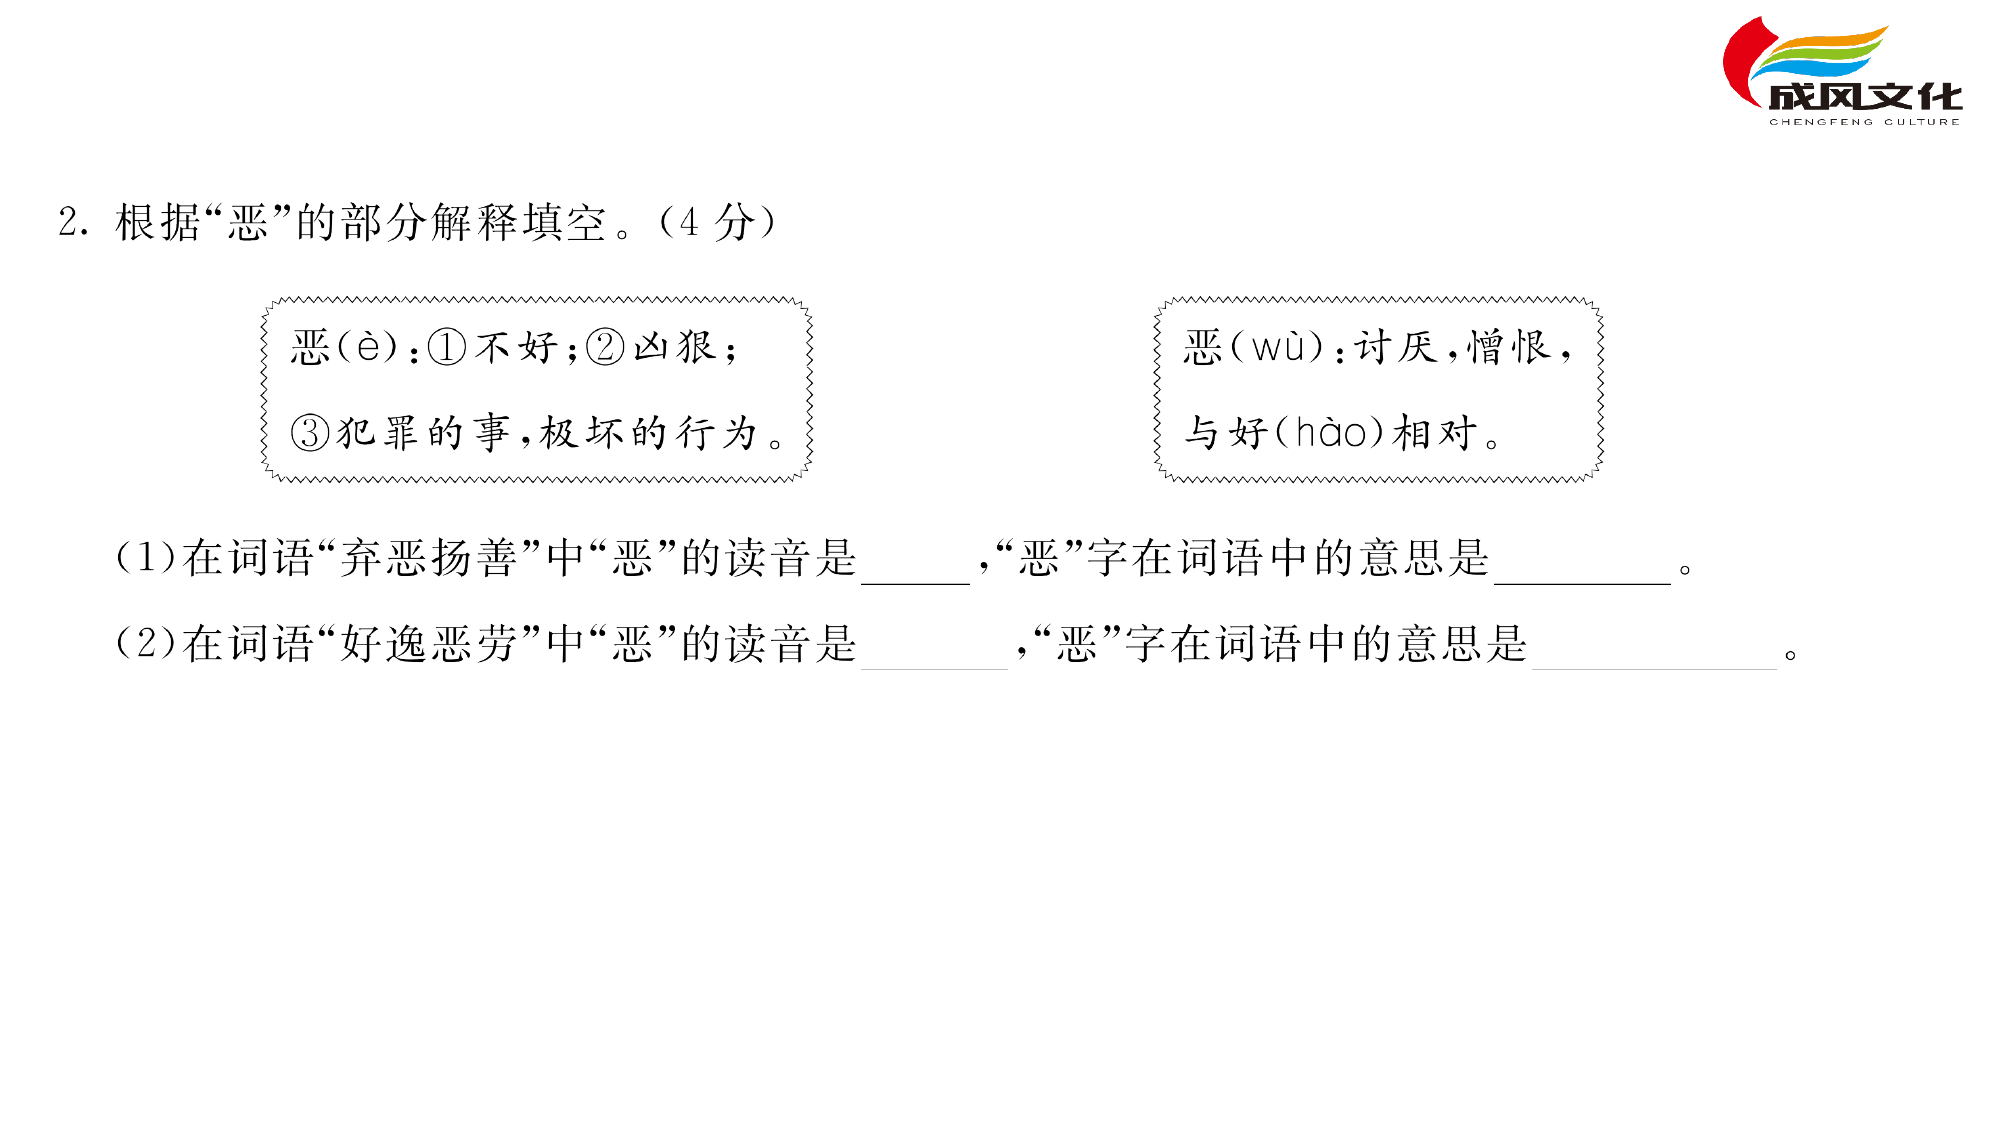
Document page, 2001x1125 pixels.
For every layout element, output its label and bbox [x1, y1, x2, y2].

picture [54, 184, 1945, 684]
picture [1708, 0, 1986, 136]
